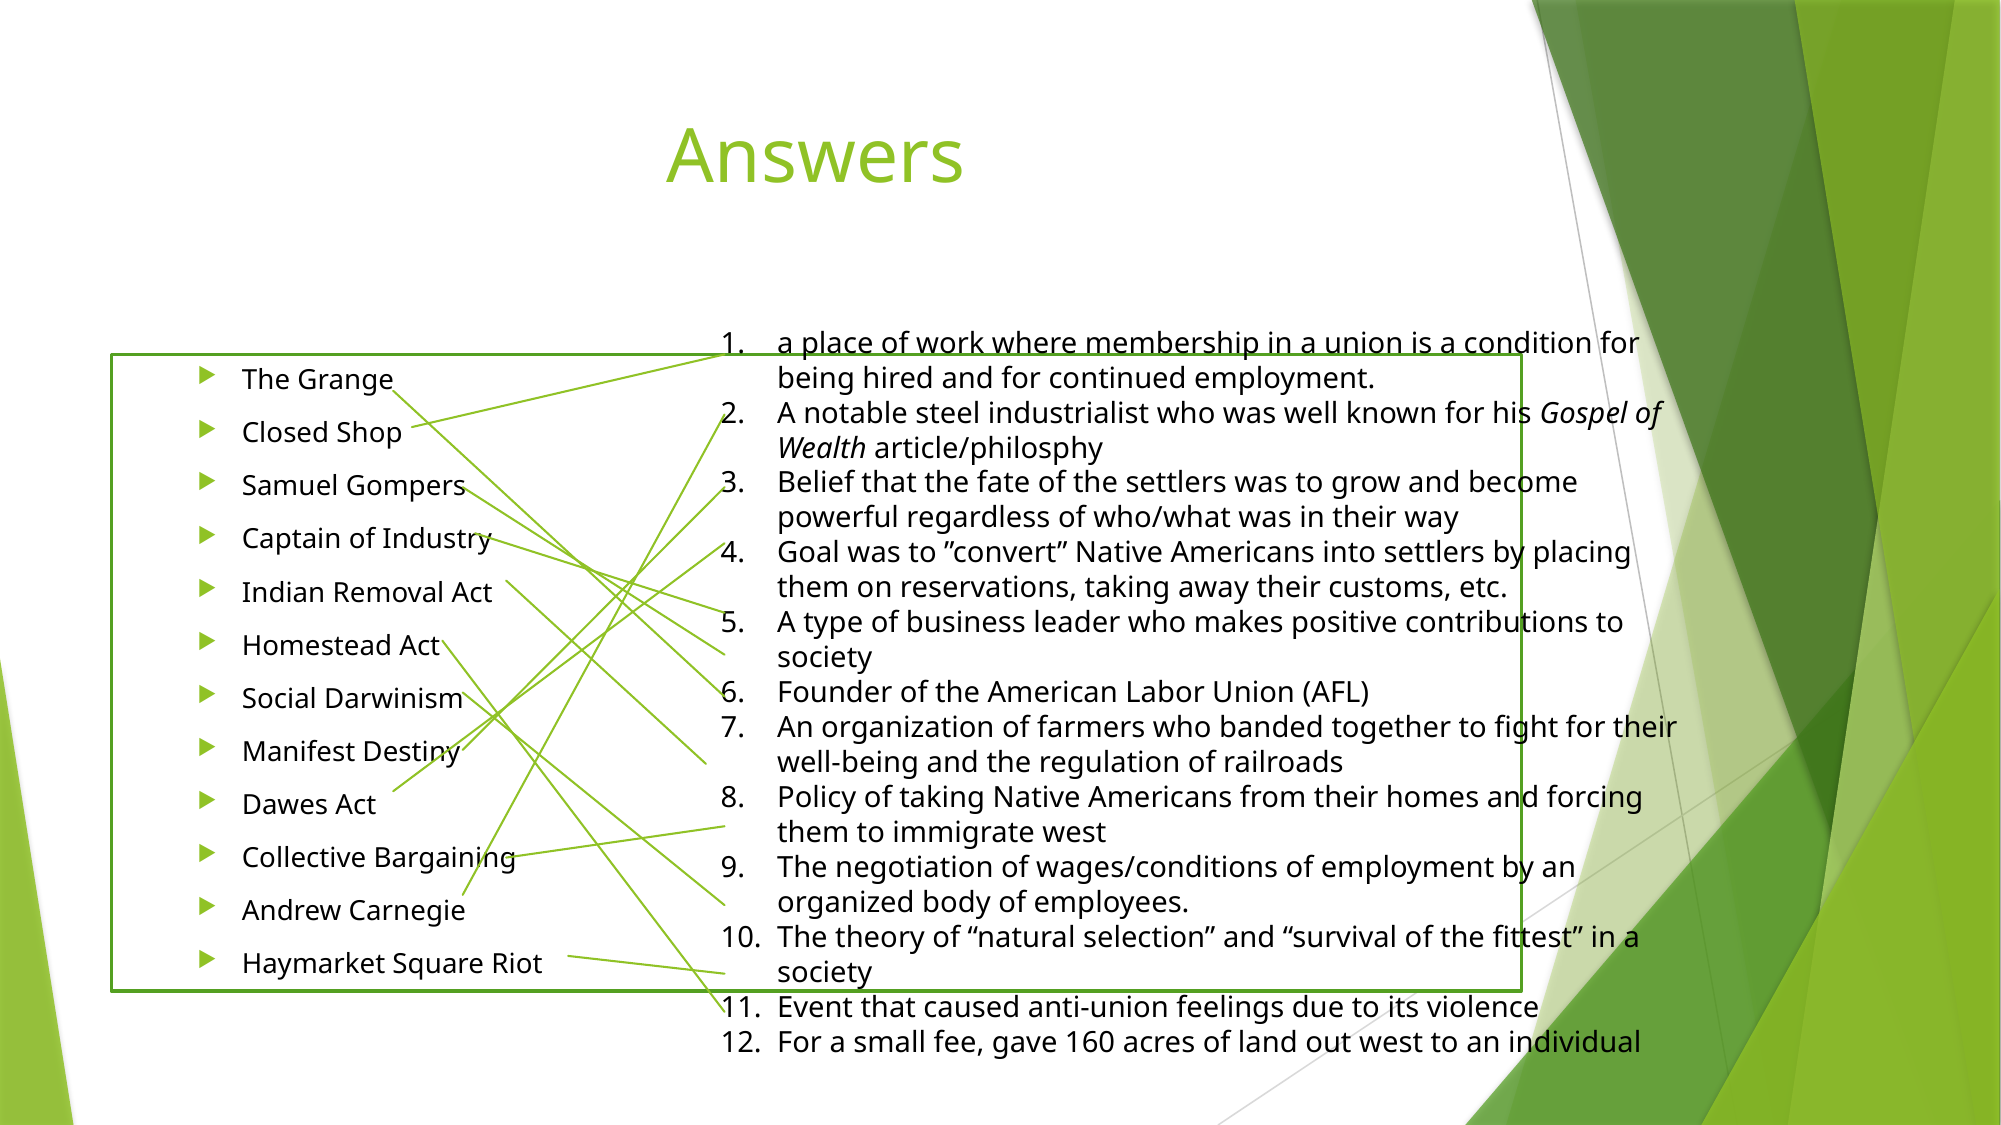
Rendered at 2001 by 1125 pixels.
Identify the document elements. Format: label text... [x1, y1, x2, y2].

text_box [567, 955, 726, 975]
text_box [392, 542, 726, 792]
title Answers [111, 99, 1522, 317]
text_box a place of work where membership in a union is a condition for being hired and for continued employment. A notable steel industrialist who was well known for his Gospel of Wealth article/philosphy Belief that the fate of the settlers was to grow and become powerful regardless of who/what was in their way Goal was to ”convert” Native Americans into settlers by placing them on reservations, taking away their customs, etc. A type of business leader who makes positive contributions to society Founder of the American Labor Union (AFL) An organization of farmers who banded together to fight for their well-being and the regulation of railroads Policy of taking Native Americans from their homes and forcing them to immigrate west The negotiation of wages/conditions of employment by an organized body of employees. The theory of “natural selection” and “survival of the fittest” in a society Event that caused anti-union feelings due to its violence For a small fee, gave 160 acres of land out west to an individual [705, 316, 1706, 1125]
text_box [411, 353, 726, 390]
list The Grange Closed Shop Samuel Gompers Captain of Industry Indian Removal Act Homestead Act Social Darwinism Manifest Destiny Dawes Act Collective Bargaining Andrew Carnegie Haymarket Square Riot [110, 353, 437, 993]
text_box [392, 390, 726, 542]
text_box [462, 691, 725, 906]
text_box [441, 800, 726, 1013]
